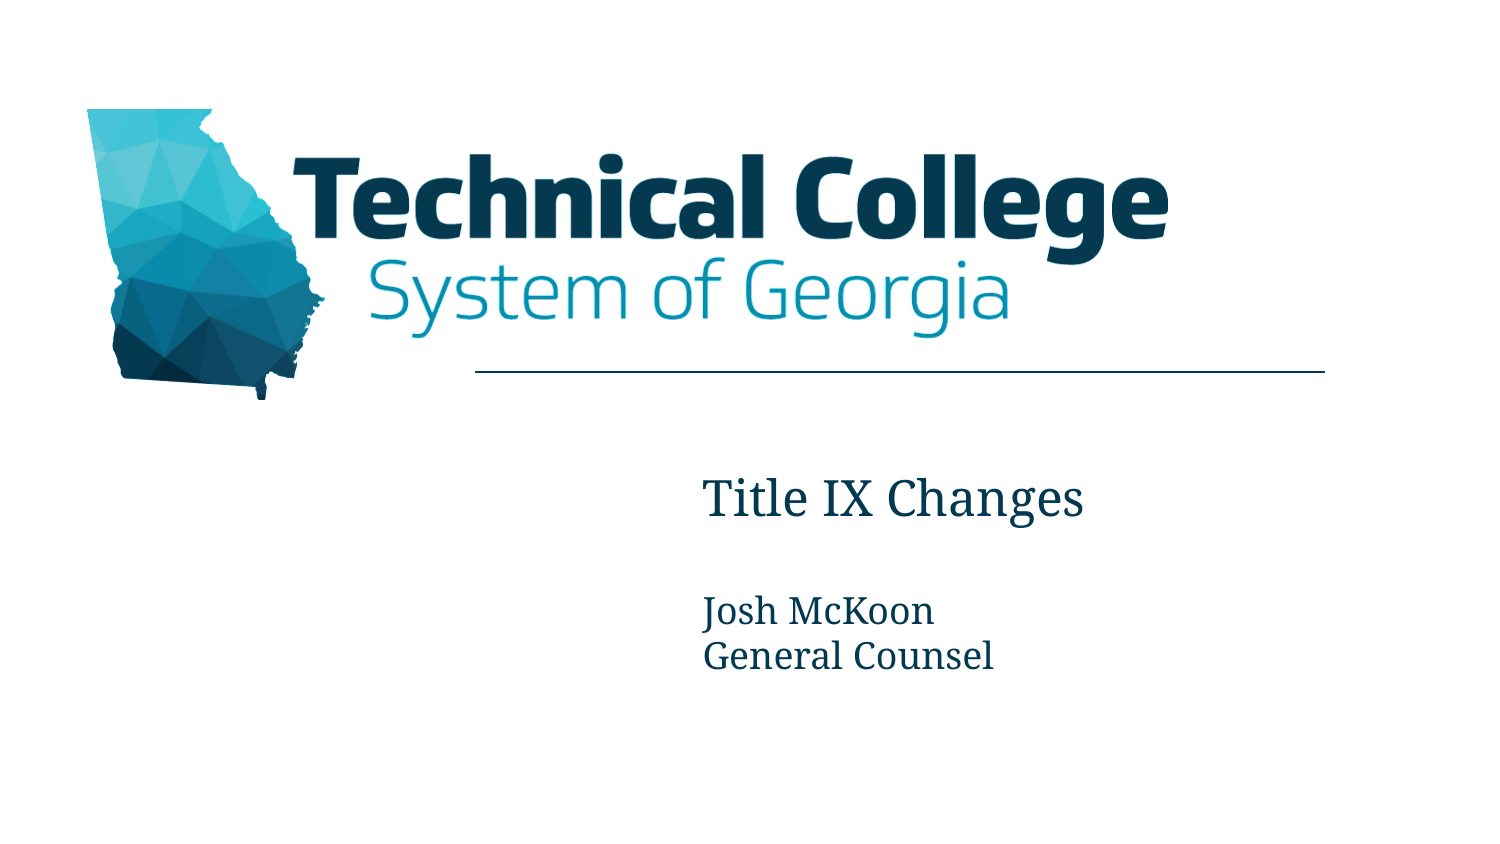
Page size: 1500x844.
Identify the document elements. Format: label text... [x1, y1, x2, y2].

title Title IX Changes Josh McKoon General Counsel [687, 446, 1388, 697]
picture [87, 109, 1168, 400]
picture [1132, 193, 1149, 203]
